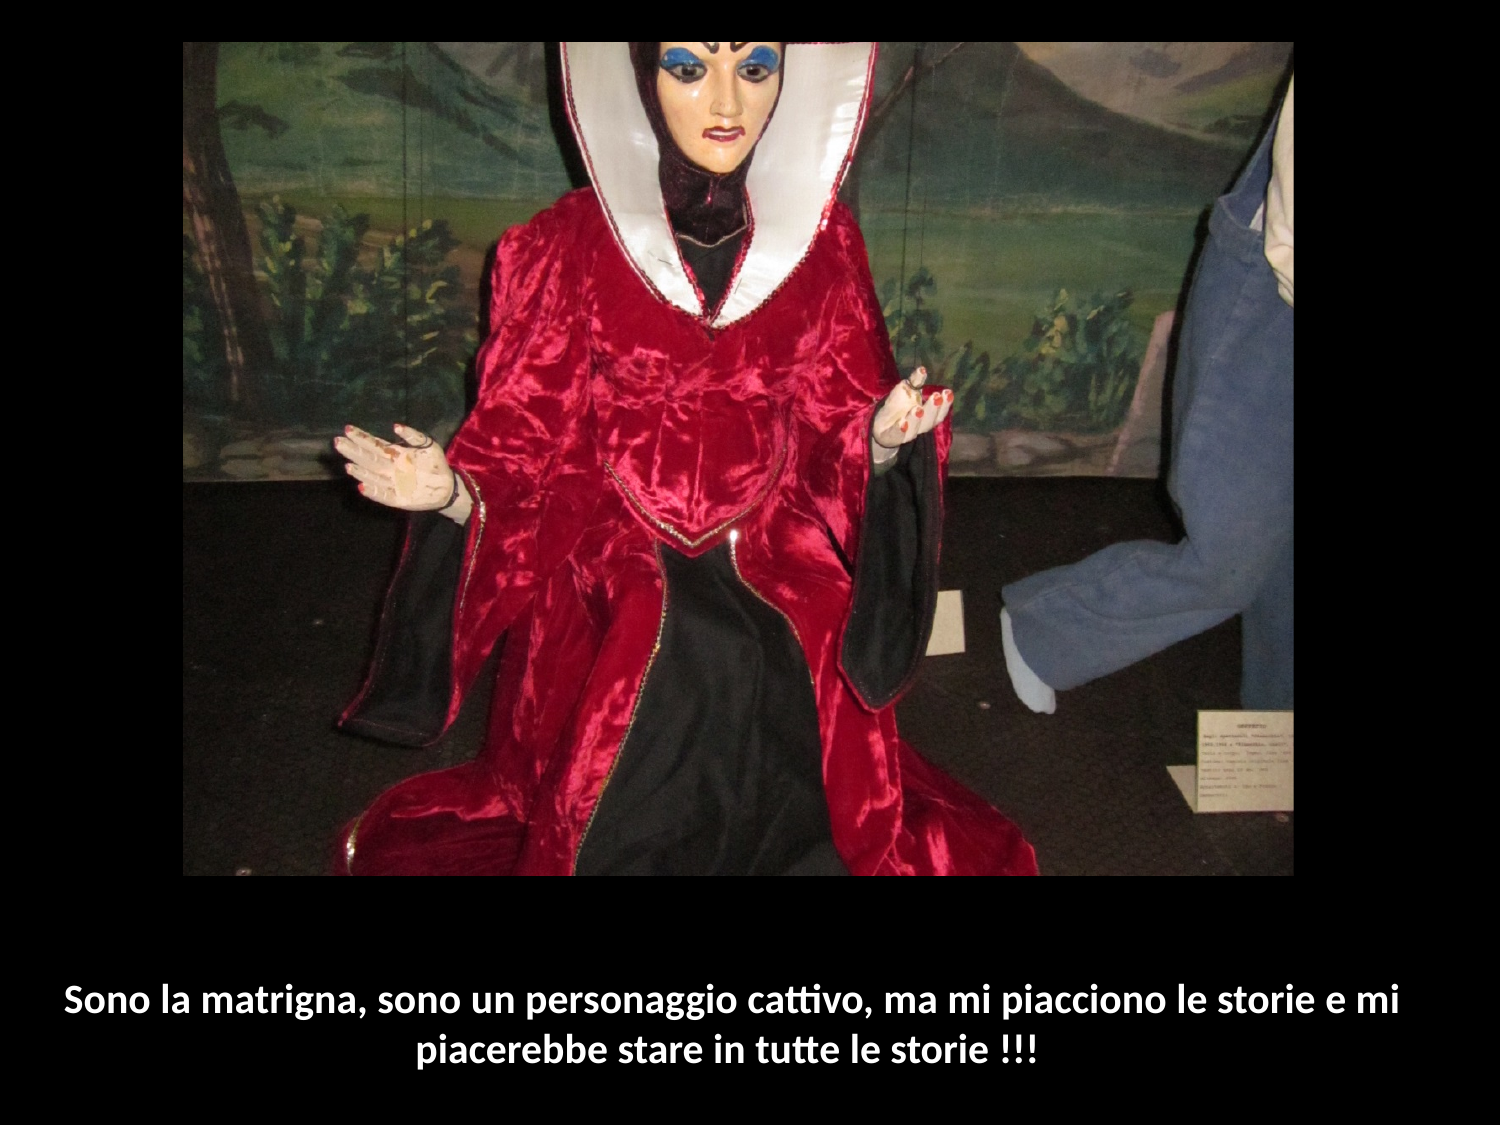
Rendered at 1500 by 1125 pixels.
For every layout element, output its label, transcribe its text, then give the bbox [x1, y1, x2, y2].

list Sono la matrigna, sono un personaggio cattivo, ma mi piacciono le storie e mi piacerebbe stare in tutte le storie !!! [29, 964, 1436, 1097]
picture [182, 42, 1294, 876]
